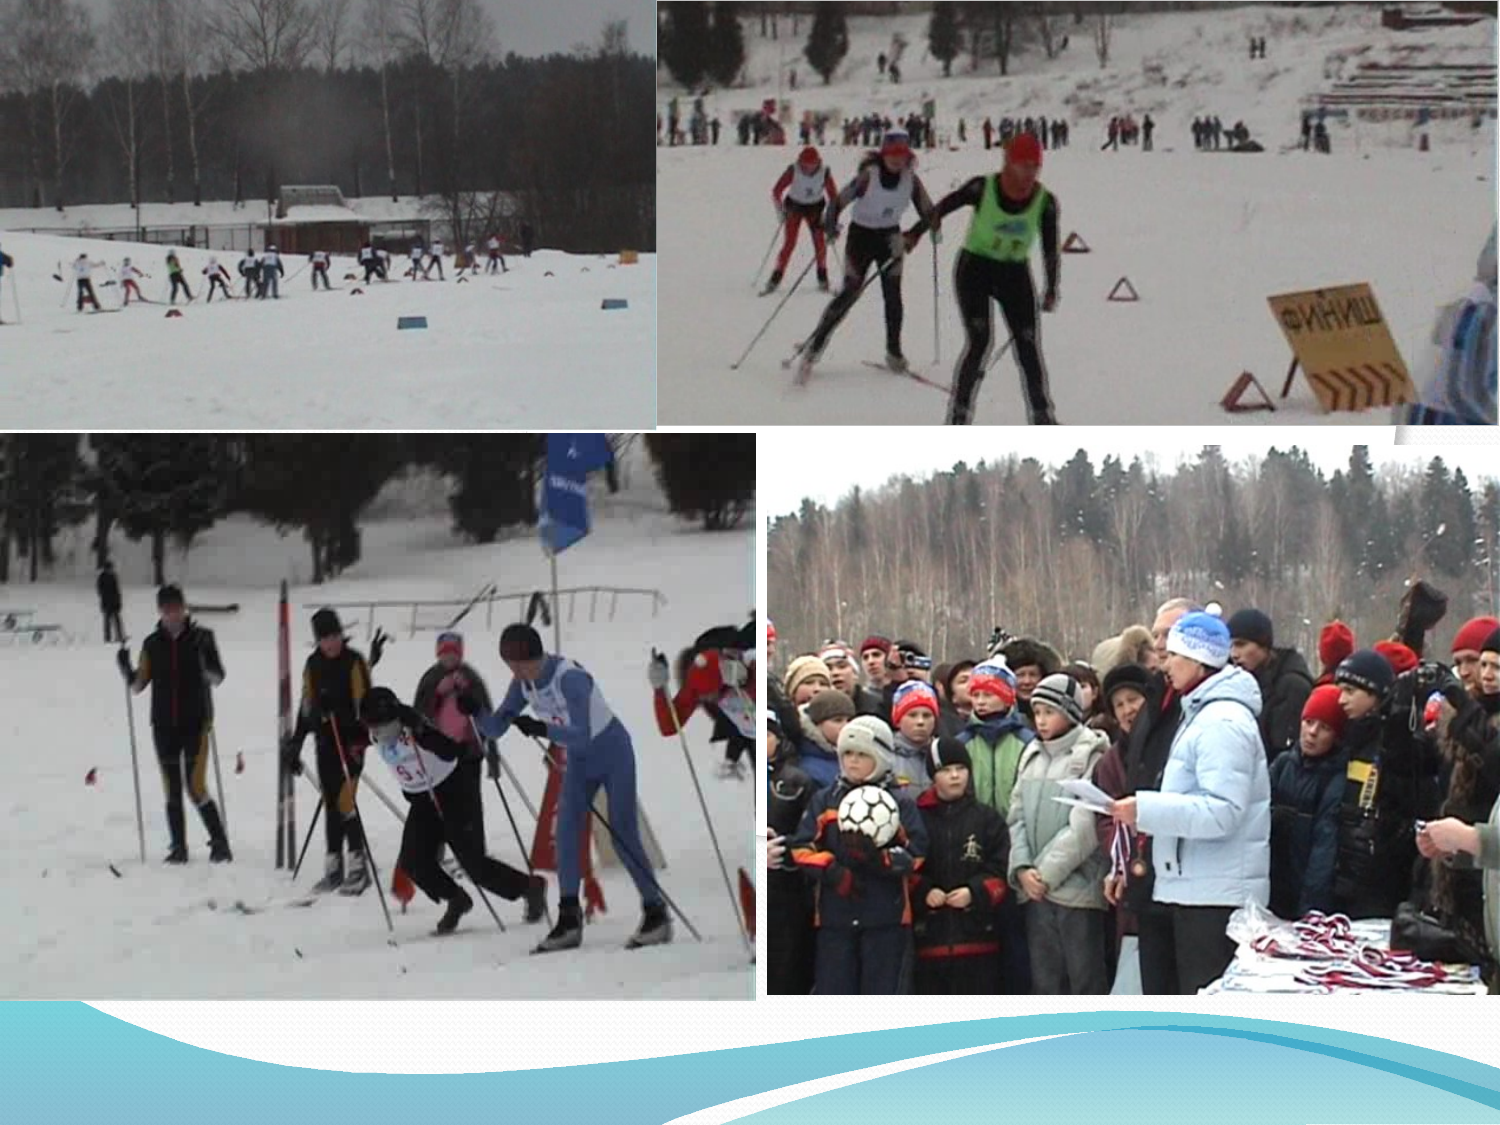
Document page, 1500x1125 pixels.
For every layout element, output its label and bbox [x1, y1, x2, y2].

picture [0, 0, 1498, 432]
picture [0, 433, 757, 1001]
picture [767, 444, 1500, 995]
